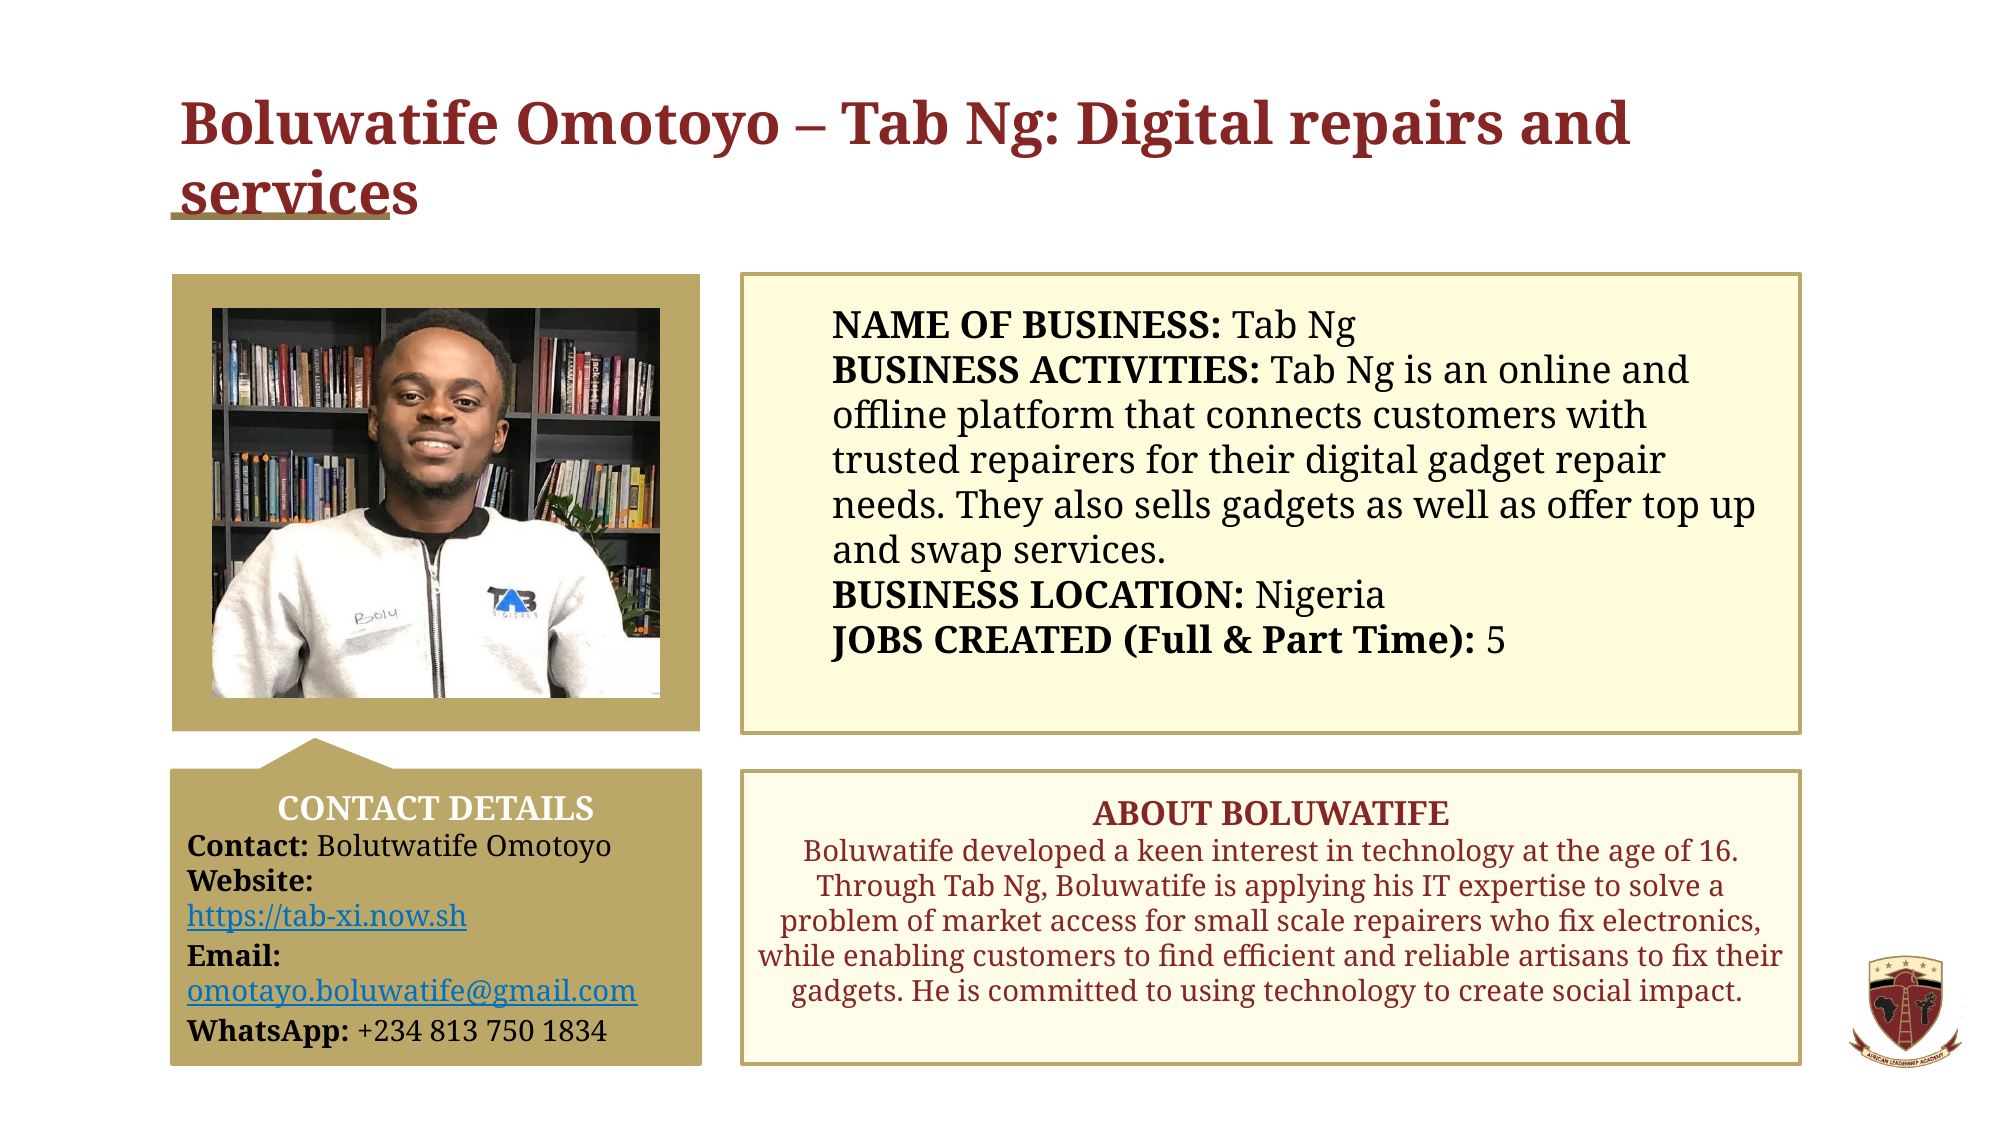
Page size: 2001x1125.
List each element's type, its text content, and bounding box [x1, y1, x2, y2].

picture [211, 308, 661, 698]
title Boluwatife Omotoyo – Tab Ng: Digital repairs and services [165, 79, 1841, 179]
text_box NAME OF BUSINESS: Tab Ng BUSINESS ACTIVITIES: Tab Ng is an online and offline platform that connects customers with trusted repairers for their digital gadget repair needs. They also sells gadgets as well as offer top up and swap services. BUSINESS LOCATION: Nigeria JOBS CREATED (Full & Part Time): 5 [740, 272, 1802, 735]
text_box [170, 272, 702, 734]
text_box CONTACT DETAILS Contact: Bolutwatife Omotoyo Website: https://tab-xi.now.sh Email: omotayo.boluwatife@gmail.com WhatsApp: +234 813 750 1834 [169, 738, 703, 1066]
text_box ABOUT BOLUWATIFE Boluwatife developed a keen interest in technology at the age of 16. Through Tab Ng, Boluwatife is applying his IT expertise to solve a problem of market access for small scale repairers who fix electronics, while enabling customers to find efficient and reliable artisans to fix their gadgets. He is committed to using technology to create social impact. [740, 769, 1802, 1066]
picture [1832, 941, 1963, 1080]
